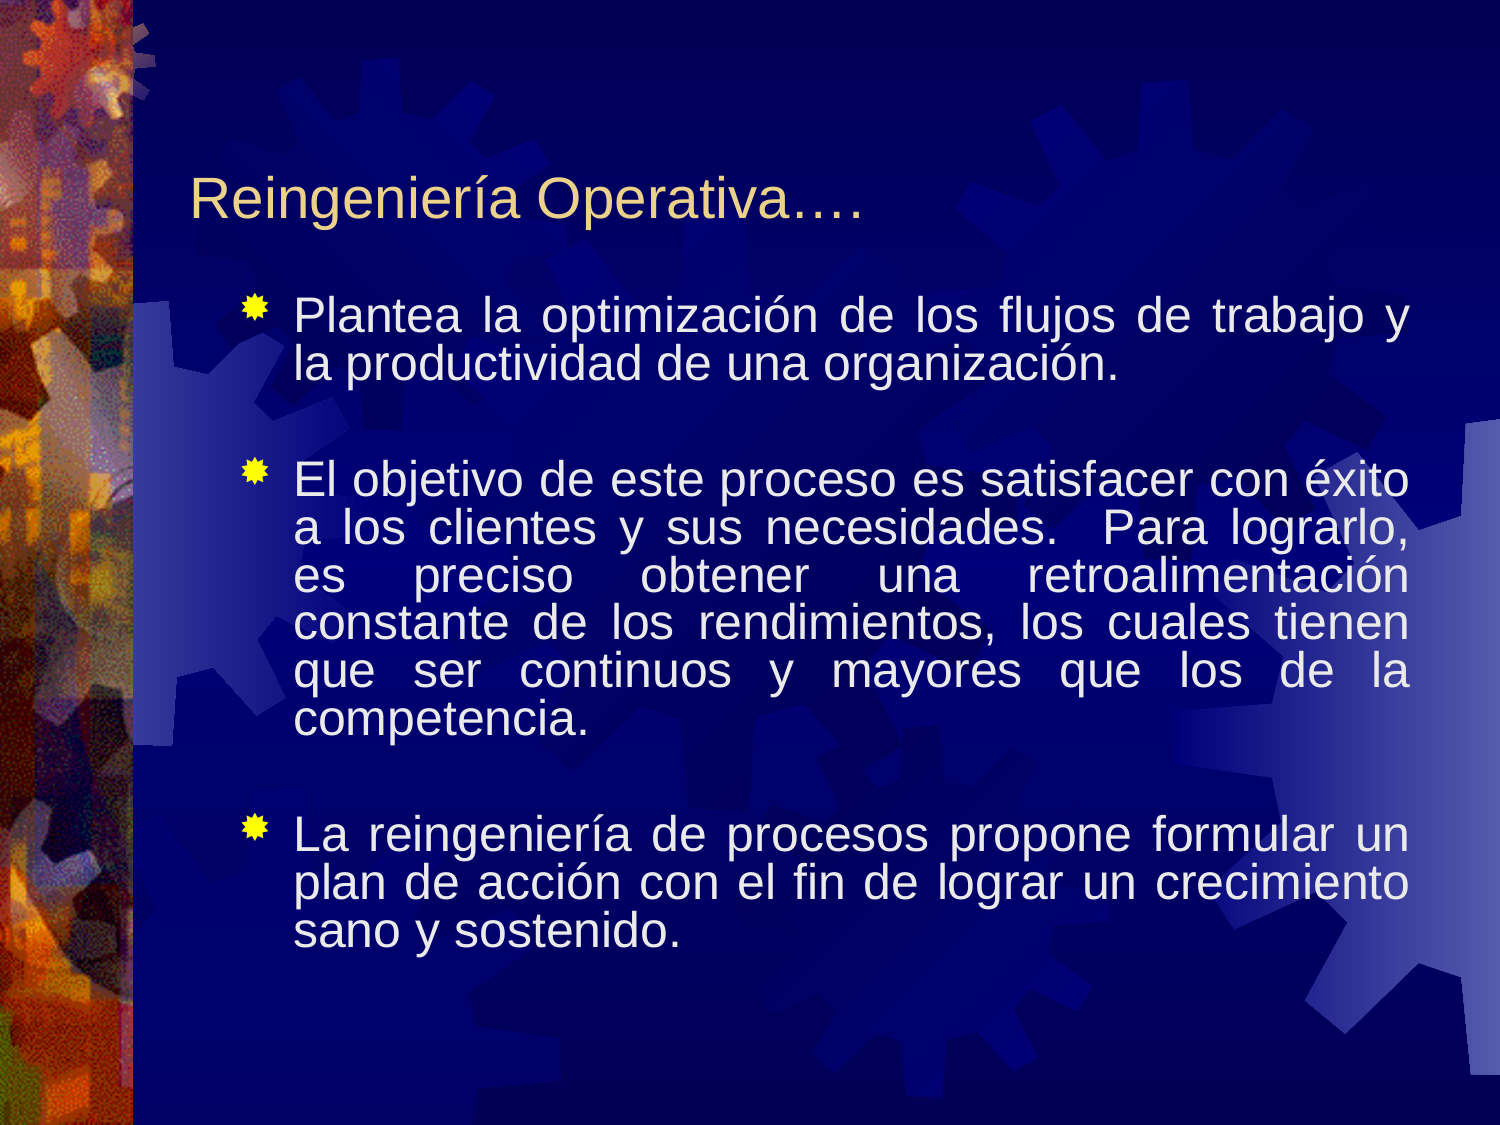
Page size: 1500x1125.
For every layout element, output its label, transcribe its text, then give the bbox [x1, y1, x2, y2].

picture [0, 0, 133, 1125]
list Plantea la optimización de los flujos de trabajo y la productividad de una organización. El objetivo de este proceso es satisfacer con éxito a los clientes y sus necesidades. Para lograrlo, es preciso obtener una retroalimentación constante de los rendimientos, los cuales tienen que ser continuos y mayores que los de la competencia. La reingeniería de procesos propone formular un plan de acción con el fin de lograr un crecimiento sano y sostenido. [221, 286, 1427, 901]
title Reingeniería Operativa…. [174, 49, 1451, 238]
